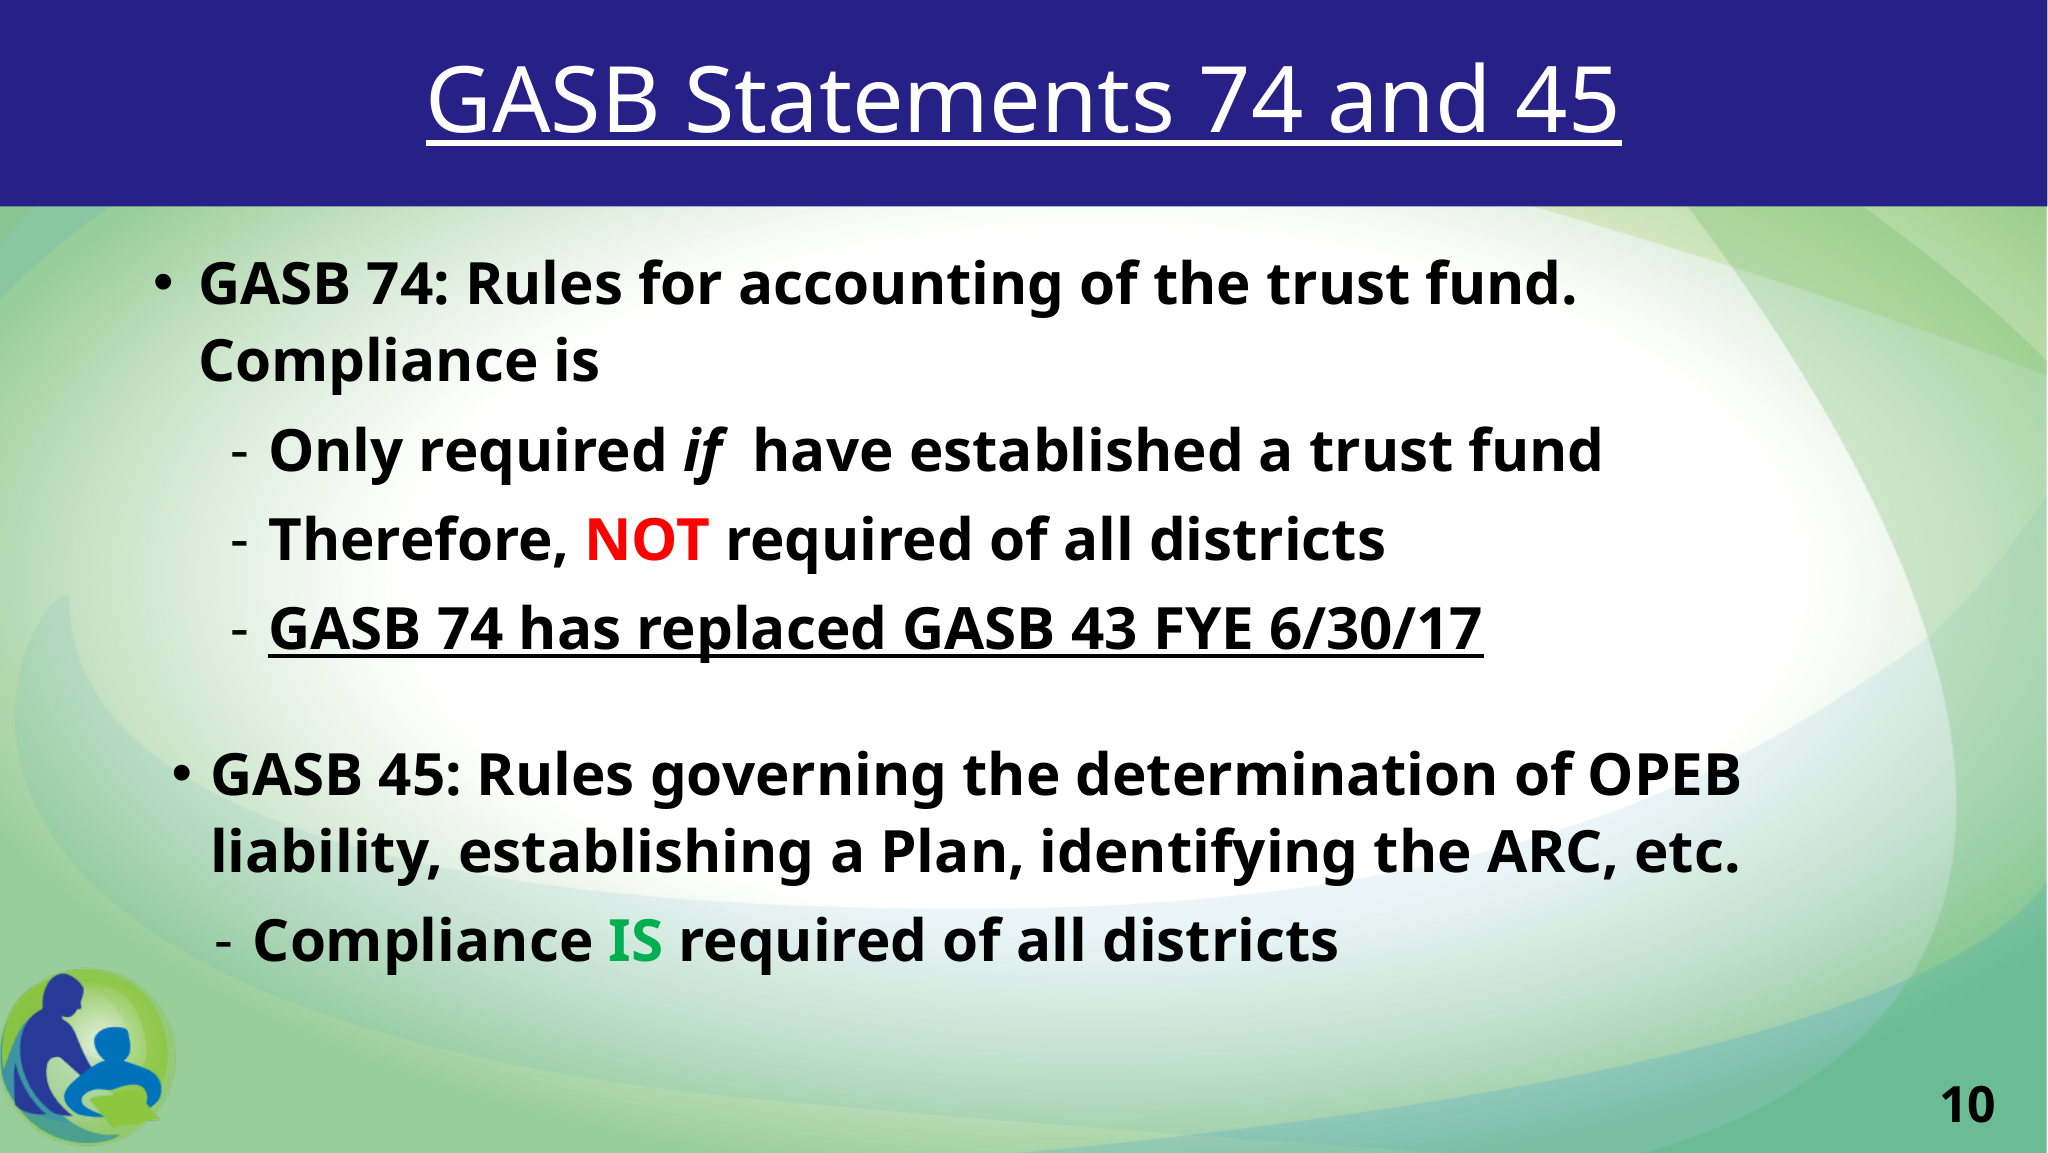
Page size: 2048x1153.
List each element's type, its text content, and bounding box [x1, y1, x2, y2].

picture [0, 207, 2047, 1153]
list GASB 74: Rules for accounting of the trust fund. Compliance is Only required if have established a trust fund Therefore, NOT required of all districts GASB 74 has replaced GASB 43 FYE 6/30/17 GASB 45: Rules governing the determination of OPEB liability, establishing a Plan, identifying the ARC, etc. Compliance IS required of all districts [138, 232, 1872, 1051]
title GASB Statements 74 and 45 [0, 46, 2048, 205]
